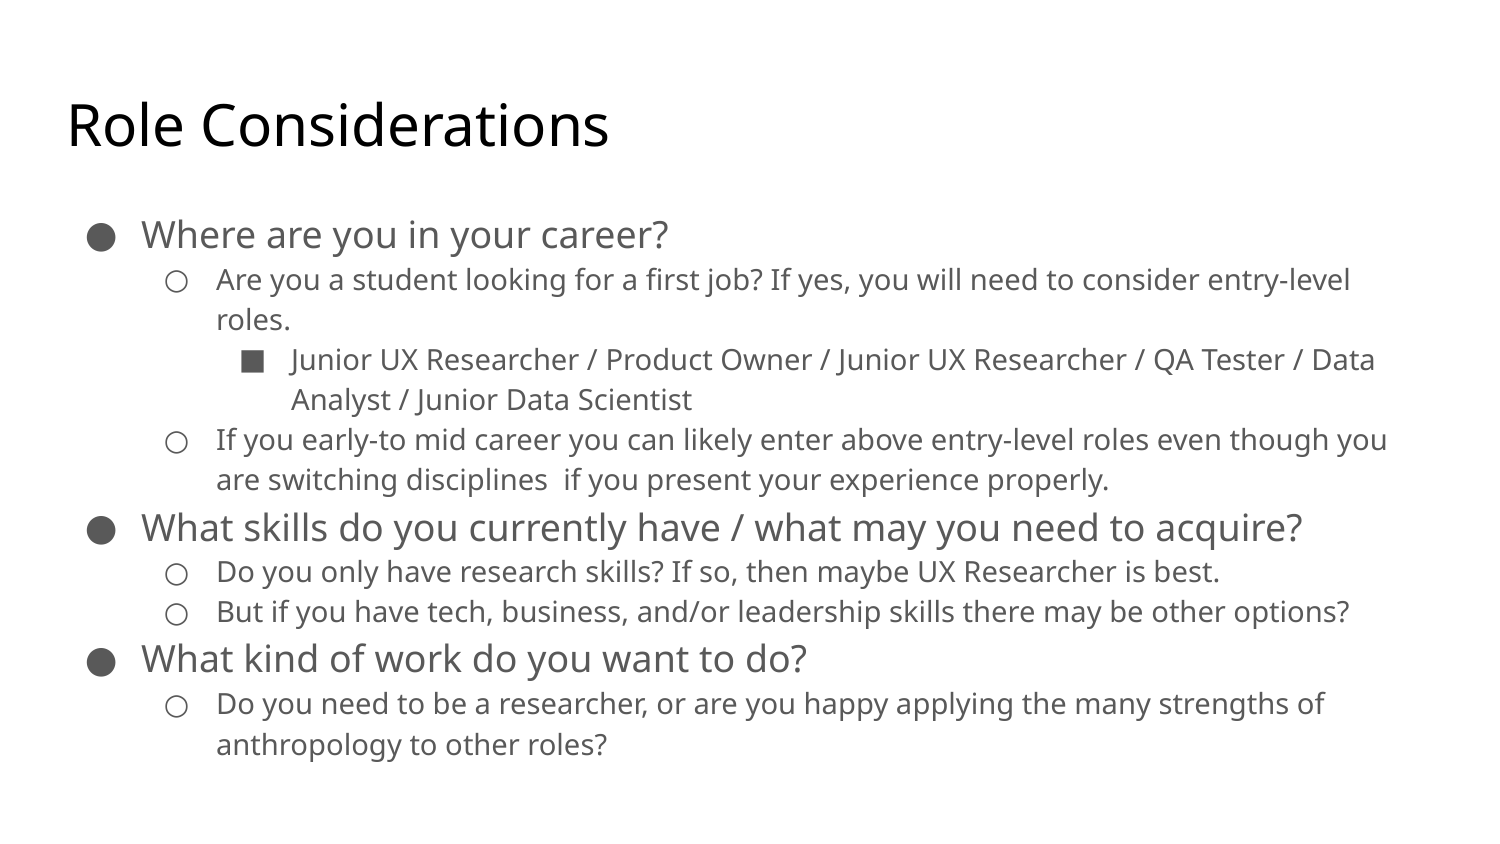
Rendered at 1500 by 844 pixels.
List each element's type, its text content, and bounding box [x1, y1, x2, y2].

title Role Considerations [51, 72, 1449, 167]
list Where are you in your career? Are you a student looking for a first job? If yes, you will need to consider entry-level roles. Junior UX Researcher / Product Owner / Junior UX Researcher / QA Tester / Data Analyst / Junior Data Scientist If you early-to mid career you can likely enter above entry-level roles even though you are switching disciplines if you present your experience properly. What skills do you currently have / what may you need to acquire? Do you only have research skills? If so, then maybe UX Researcher is best. But if you have tech, business, and/or leadership skills there may be other options? What kind of work do you want to do? Do you need to be a researcher, or are you happy applying the many strengths of anthropology to other roles? [51, 189, 1449, 750]
